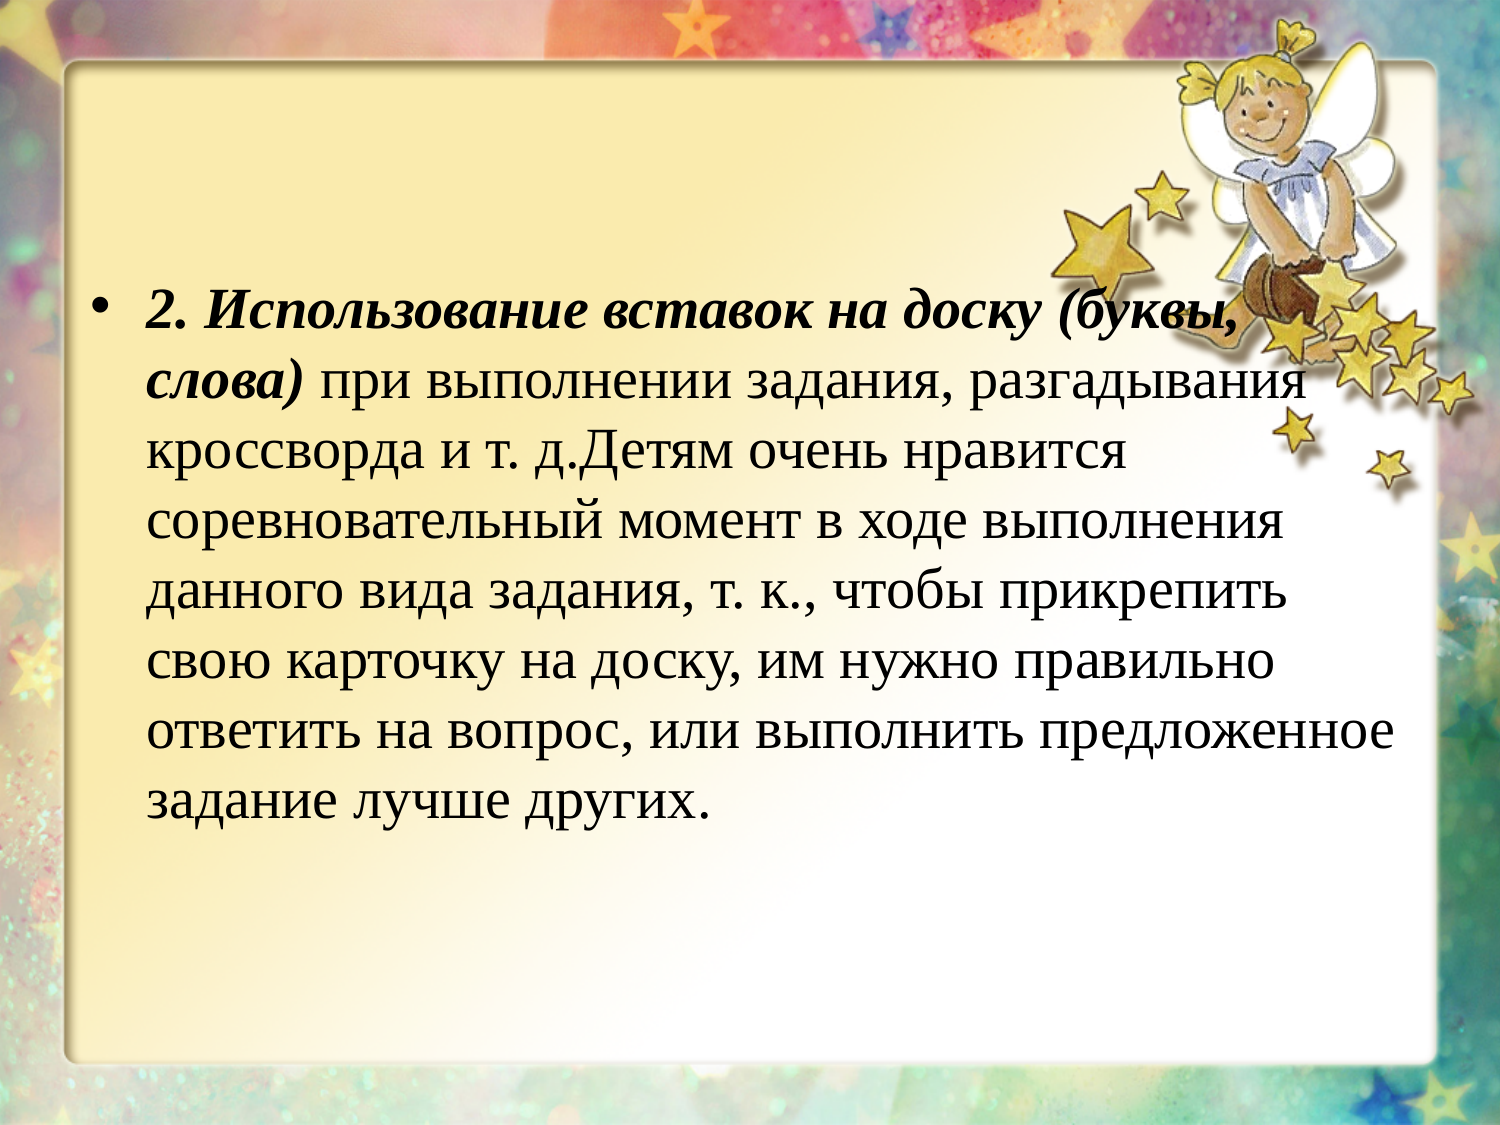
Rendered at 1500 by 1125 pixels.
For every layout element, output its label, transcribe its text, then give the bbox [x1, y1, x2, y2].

list 2. Использование вставок на доску (буквы, слова) при выполнении задания, разгадывания кроссворда и т. д.Детям очень нравится соревновательный момент в ходе выполнения данного вида задания, т. к., чтобы прикрепить свою карточку на доску, им нужно правильно ответить на вопрос, или выполнить предложенное задание лучше других. [75, 262, 1425, 1005]
picture [0, 0, 1500, 1125]
